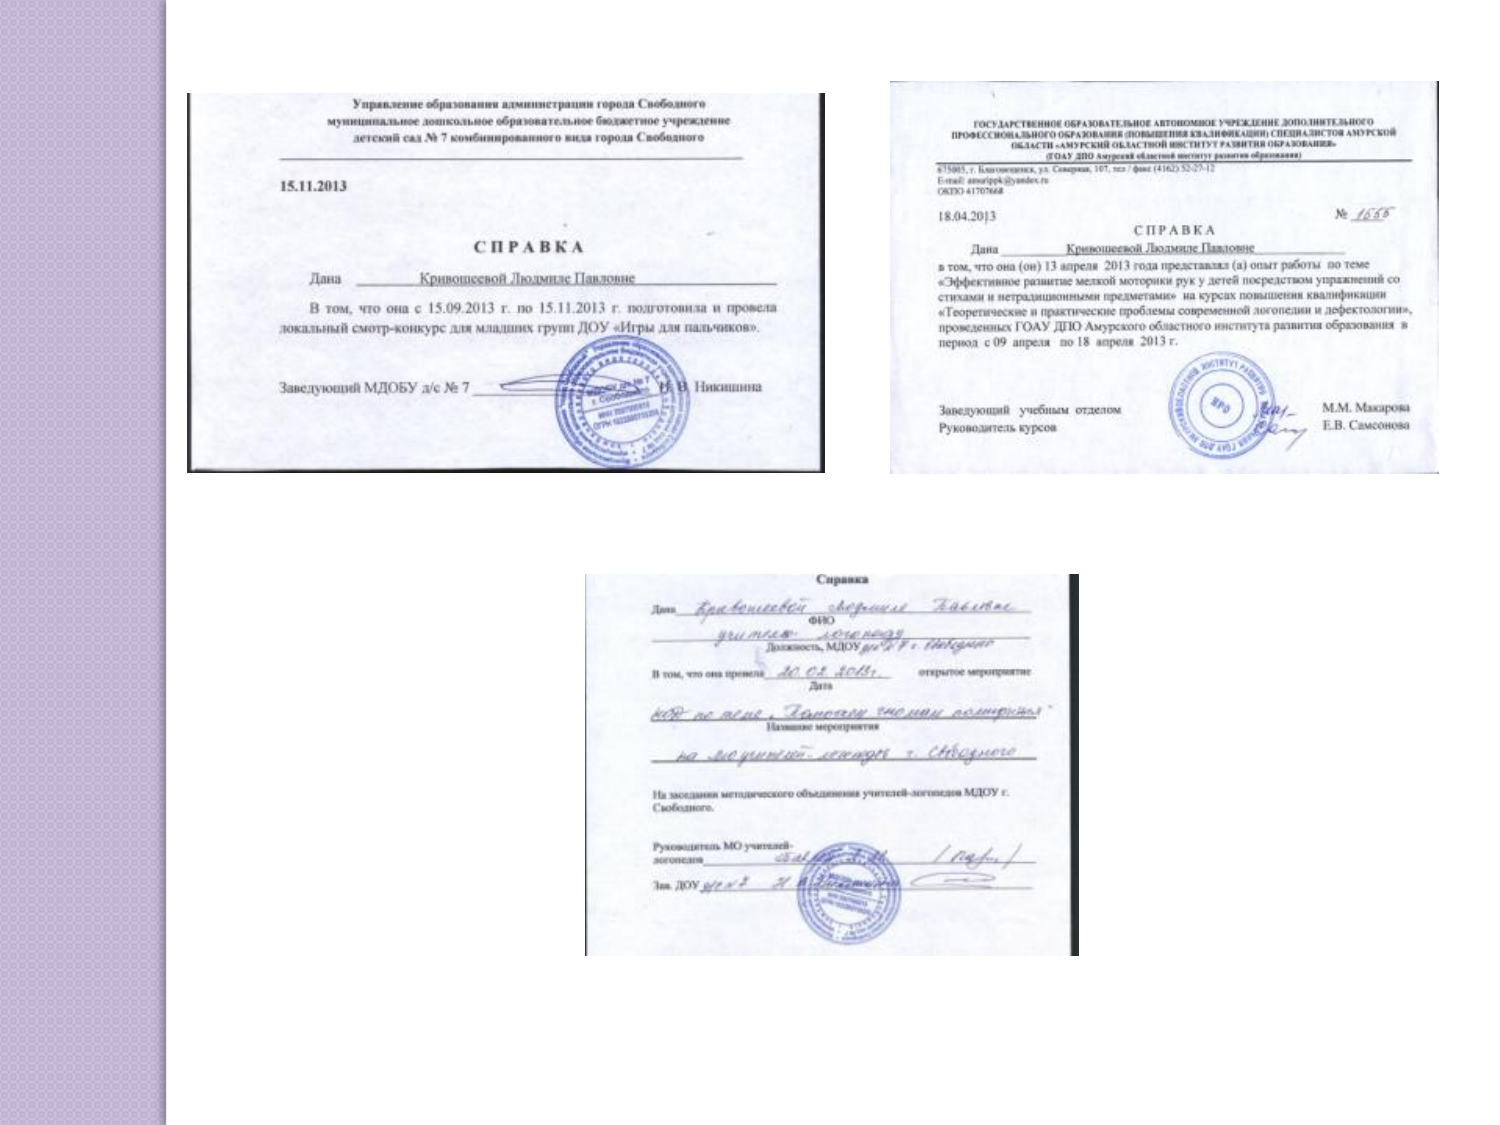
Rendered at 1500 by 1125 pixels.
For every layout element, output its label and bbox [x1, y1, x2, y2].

picture [187, 93, 825, 474]
picture [890, 81, 1439, 474]
picture [585, 573, 1079, 957]
